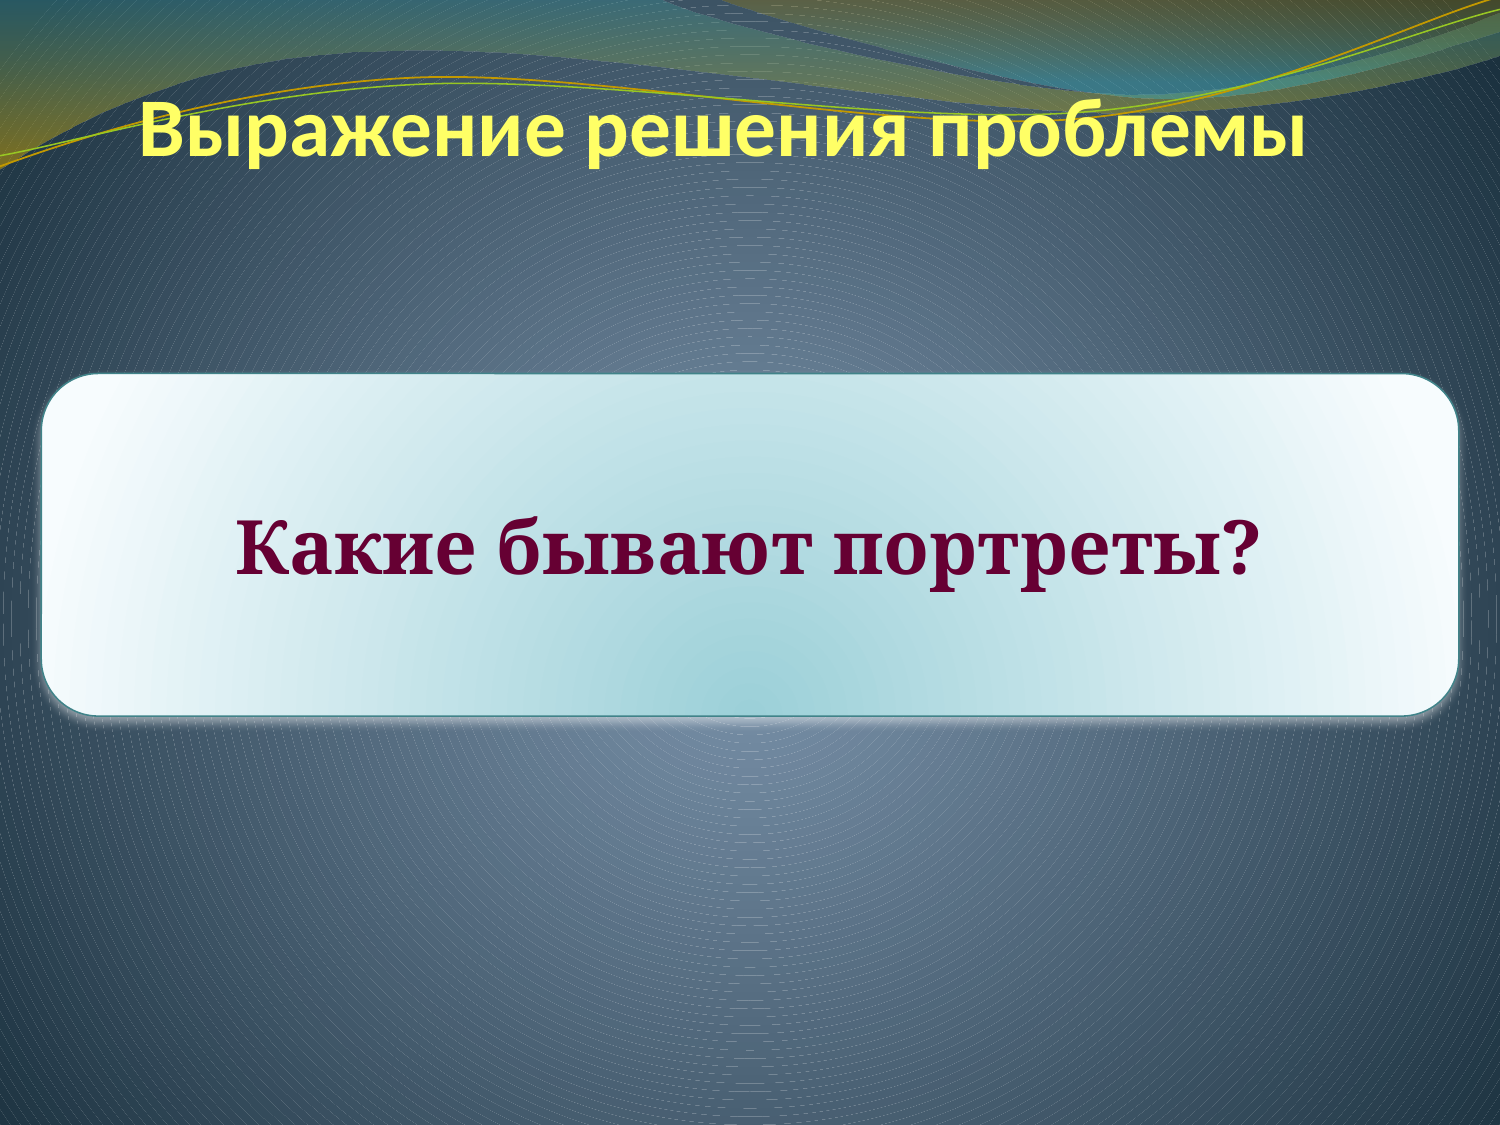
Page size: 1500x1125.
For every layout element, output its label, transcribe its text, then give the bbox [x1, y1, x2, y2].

title Выражение решения проблемы [86, 42, 1363, 173]
text_box Какие бывают портреты? [40, 372, 1460, 717]
